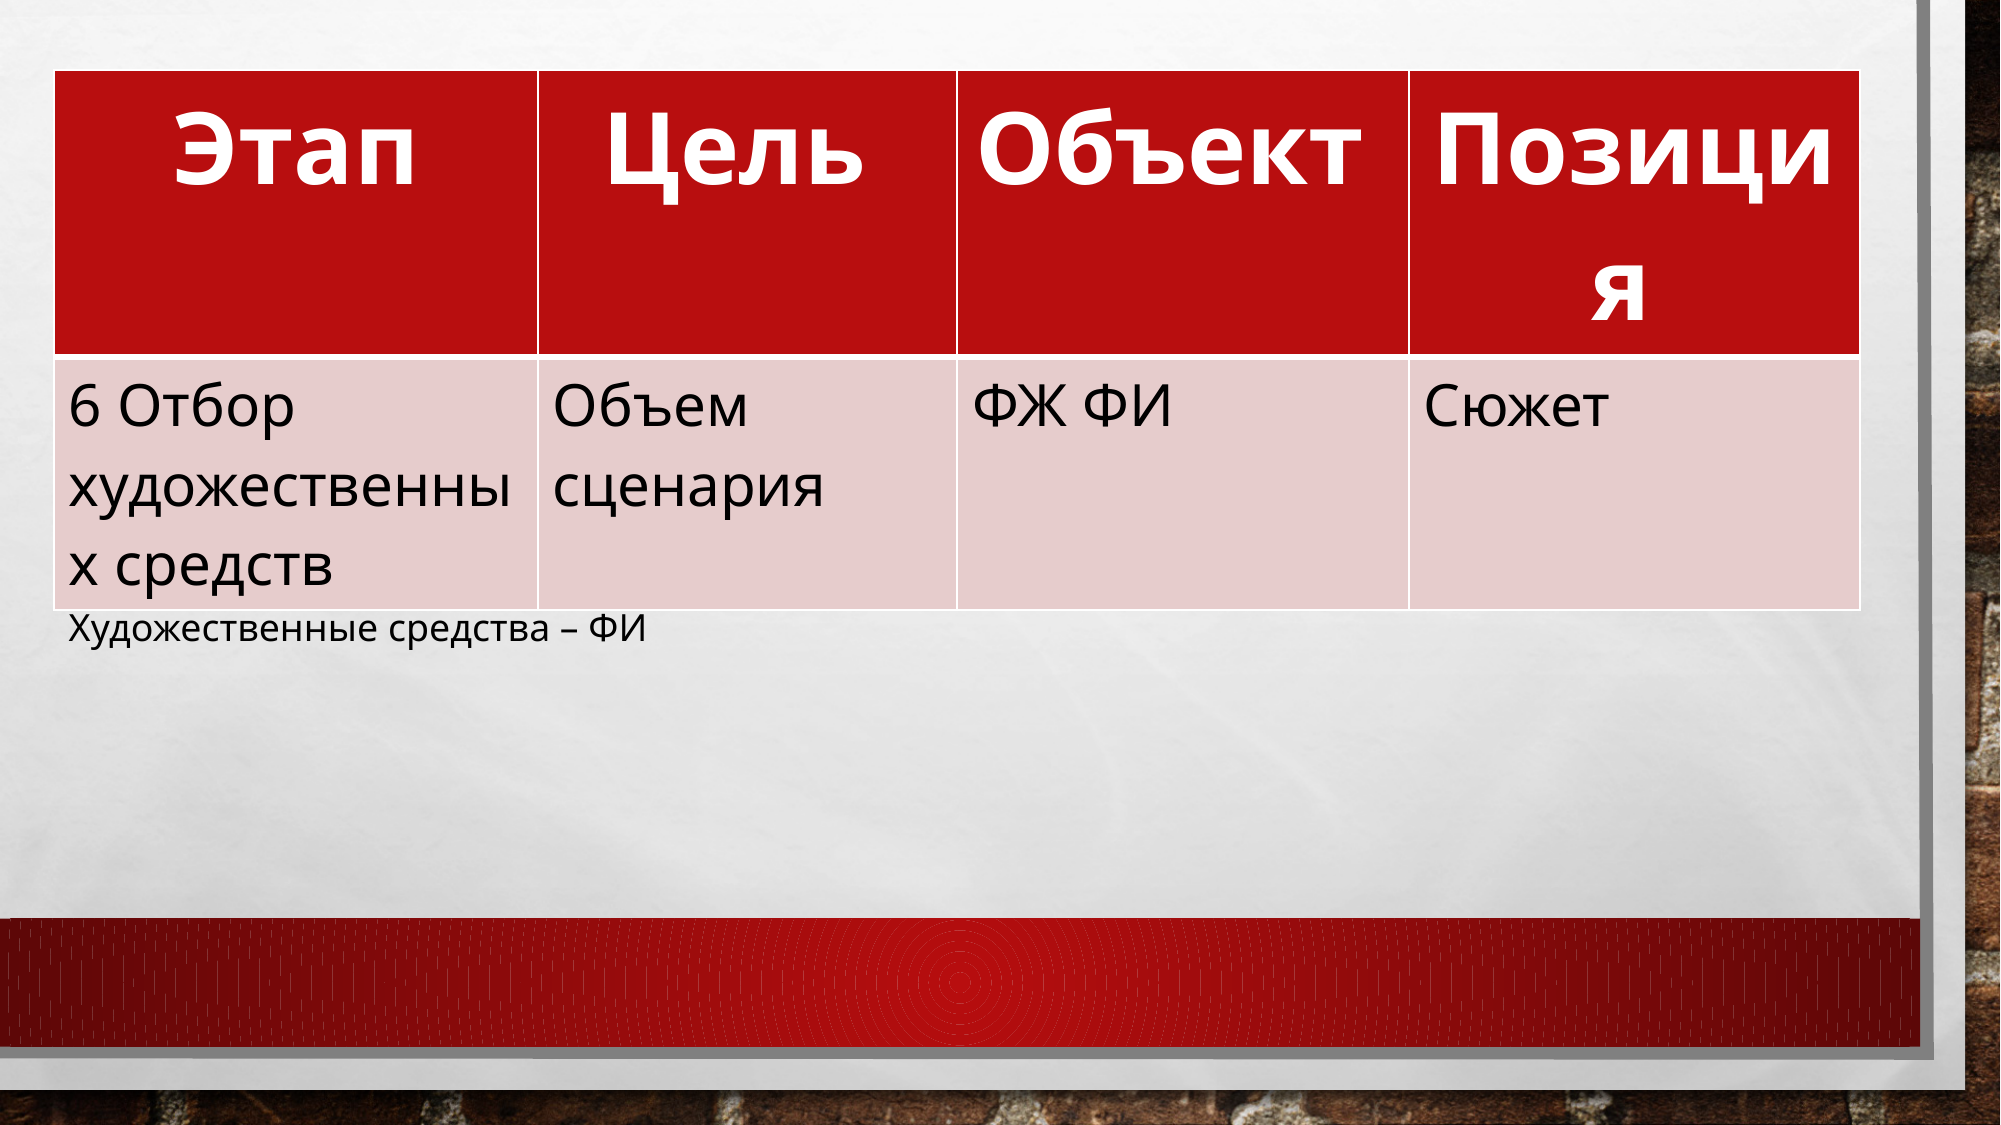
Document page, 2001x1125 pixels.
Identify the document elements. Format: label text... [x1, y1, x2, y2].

table_cell Сюжет [1410, 360, 1859, 596]
table_header Цель [539, 71, 956, 354]
table_cell 6 Отбор художественных средств [55, 360, 537, 596]
picture [0, 0, 2000, 1125]
text_box Художественные средства – ФИ [53, 596, 1861, 657]
table_header Этап [55, 71, 537, 354]
table_cell Объем сценария [539, 360, 956, 596]
table_cell ФЖ ФИ [958, 360, 1408, 596]
table_header Позиция [1410, 71, 1859, 354]
table_header Объект [958, 71, 1408, 354]
